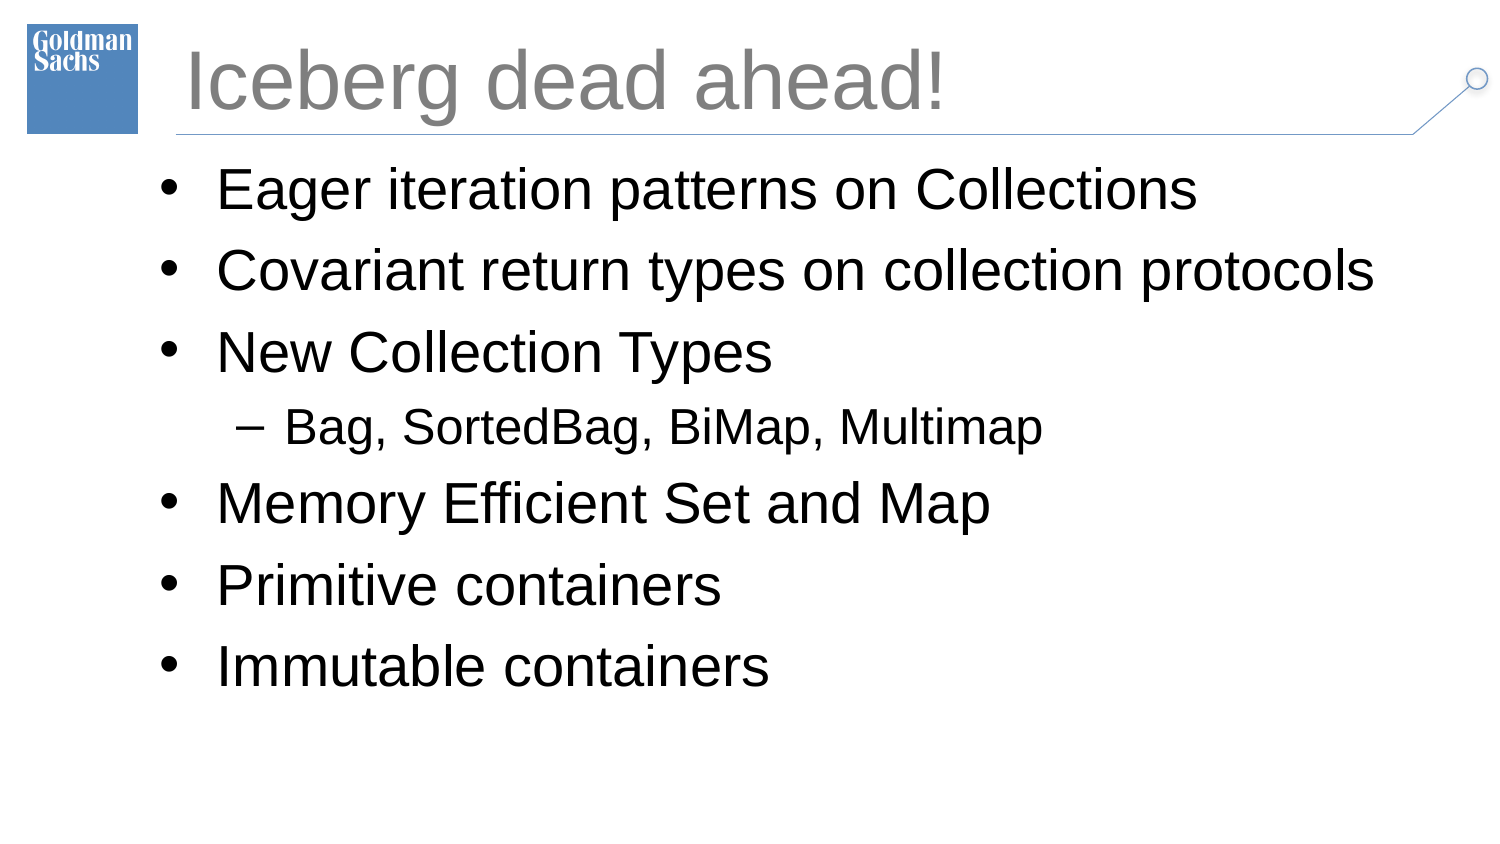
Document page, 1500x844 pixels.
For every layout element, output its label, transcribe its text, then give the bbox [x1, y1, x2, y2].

picture [27, 24, 138, 134]
title Iceberg dead ahead! [174, 21, 1450, 135]
list Eager iteration patterns on Collections Covariant return types on collection protocols New Collection Types Bag, SortedBag, BiMap, Multimap Memory Efficient Set and Map Primitive containers Immutable containers [150, 146, 1425, 704]
